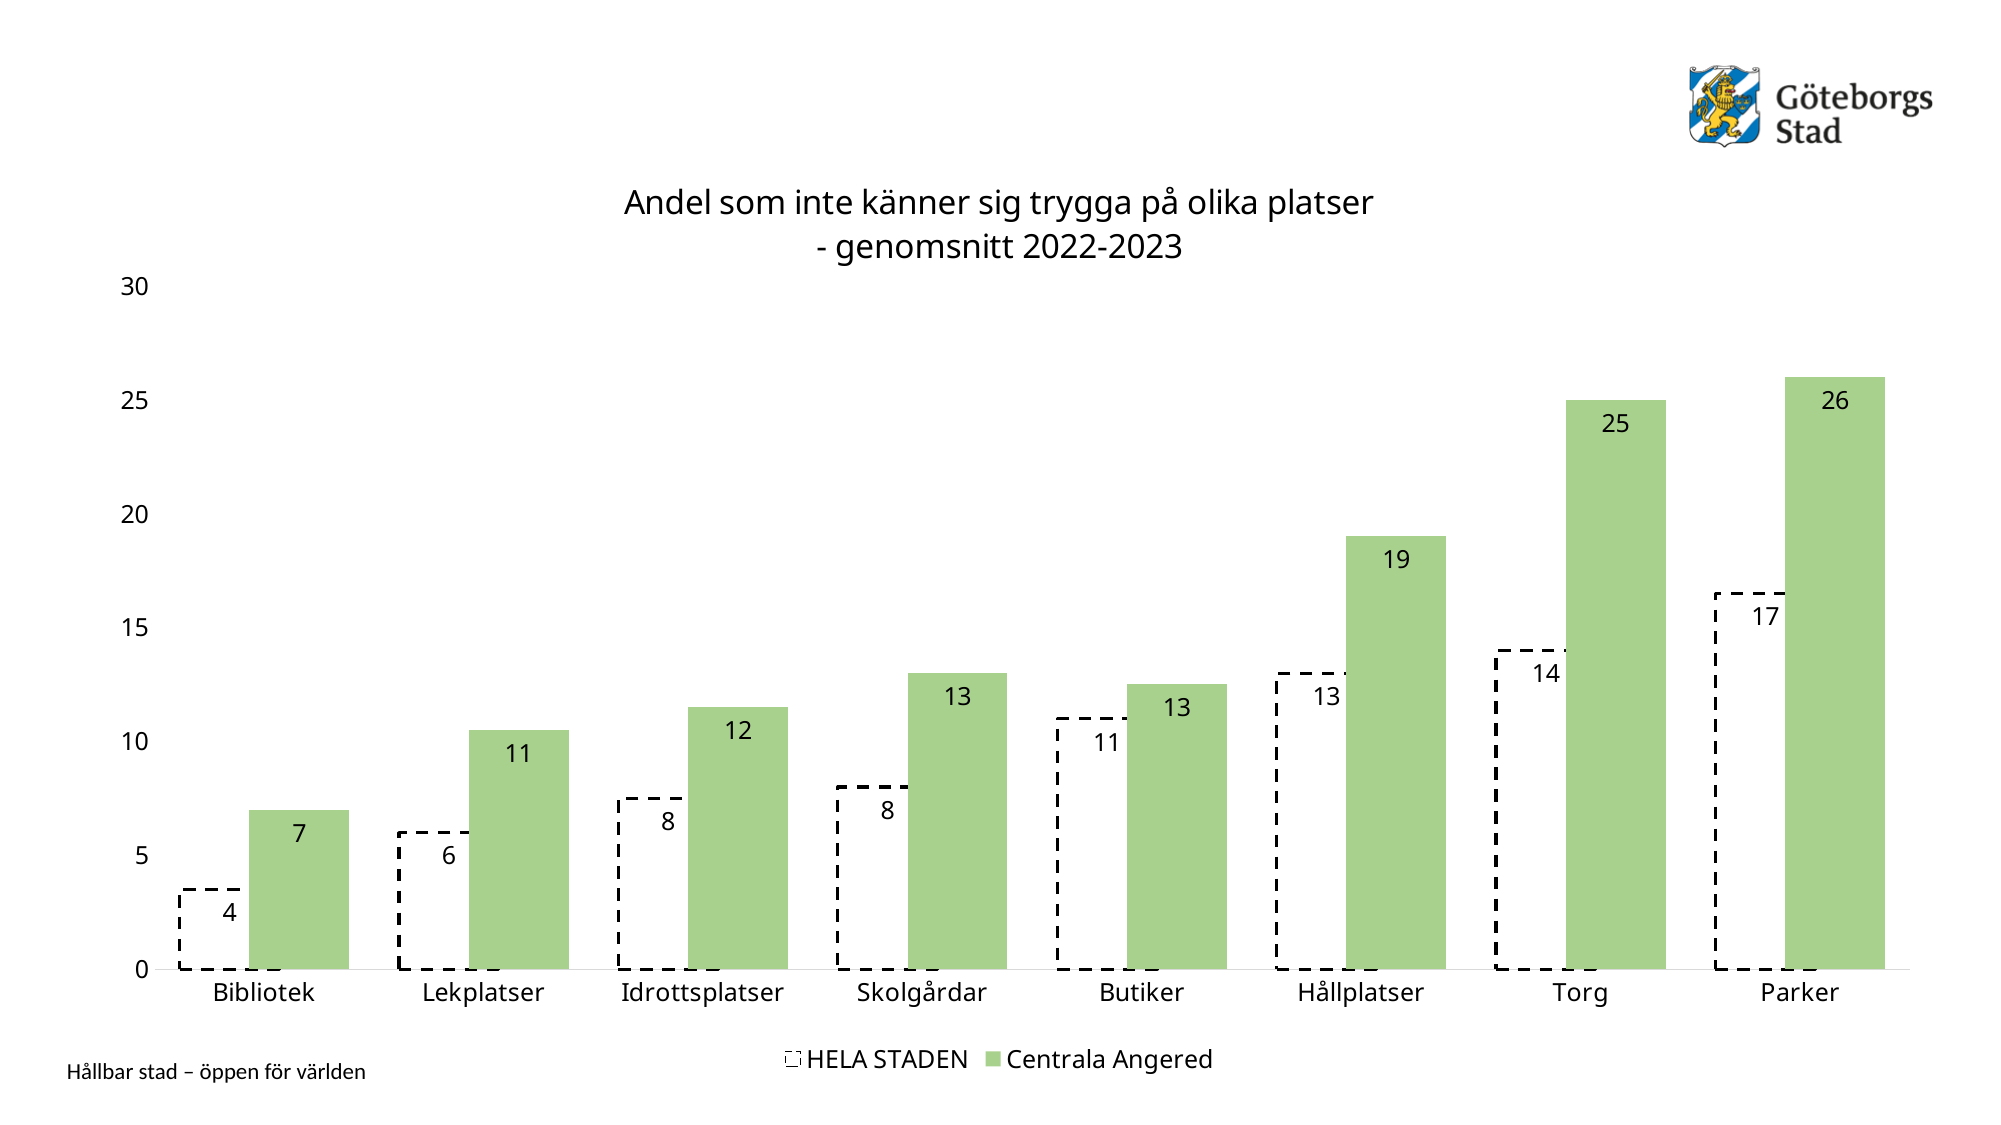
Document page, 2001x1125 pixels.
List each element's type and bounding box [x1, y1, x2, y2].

chart [66, 143, 1933, 1083]
picture [1689, 65, 1933, 143]
